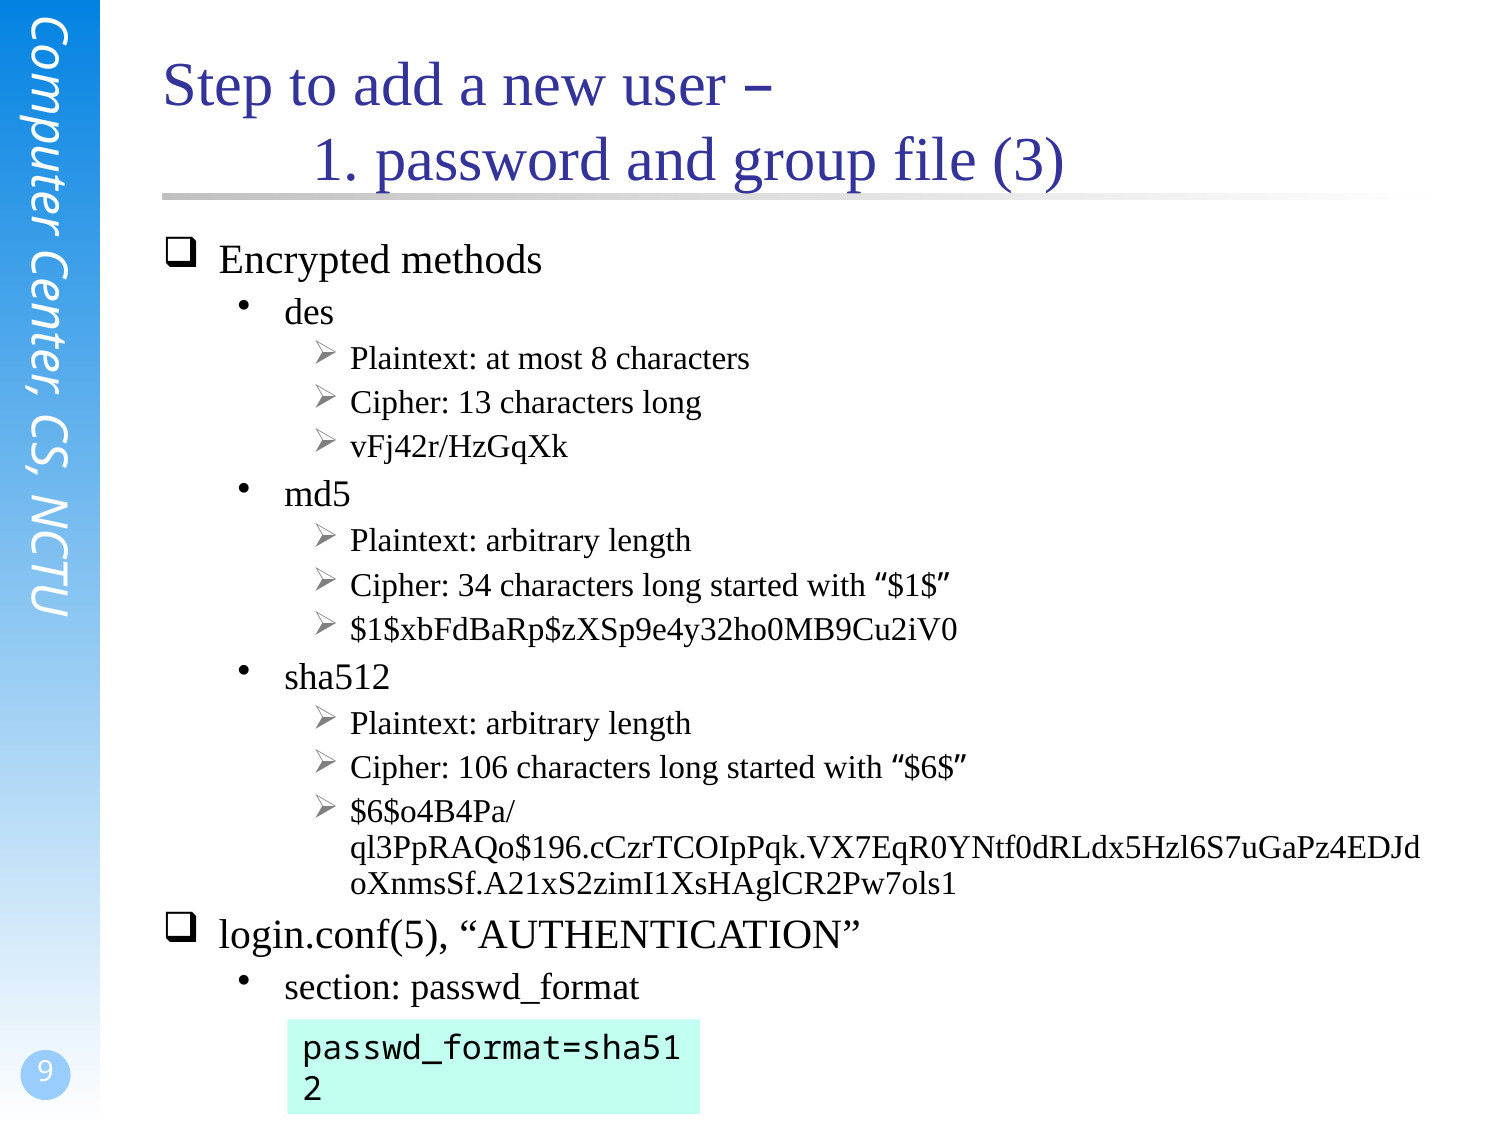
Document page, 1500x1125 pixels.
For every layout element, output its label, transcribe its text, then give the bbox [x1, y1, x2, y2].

list Encrypted methods des Plaintext: at most 8 characters Cipher: 13 characters long vFj42r/HzGqXk md5 Plaintext: arbitrary length Cipher: 34 characters long started with “$1$” $1$xbFdBaRp$zXSp9e4y32ho0MB9Cu2iV0 sha512 Plaintext: arbitrary length Cipher: 106 characters long started with “$6$” $6$o4B4Pa/ql3PpRAQo$196.cCzrTCOIpPqk.VX7EqR0YNtf0dRLdx5Hzl6S7uGaPz4EDJdoXnmsSf.A21xS2zimI1XsHAglCR2Pw7ols1 login.conf(5), “AUTHENTICATION” section: passwd_format [162, 237, 1438, 1075]
text_box passwd_format=sha512 [287, 1019, 700, 1114]
title Step to add a new user – 1. password and group file (3) [162, 42, 1438, 231]
